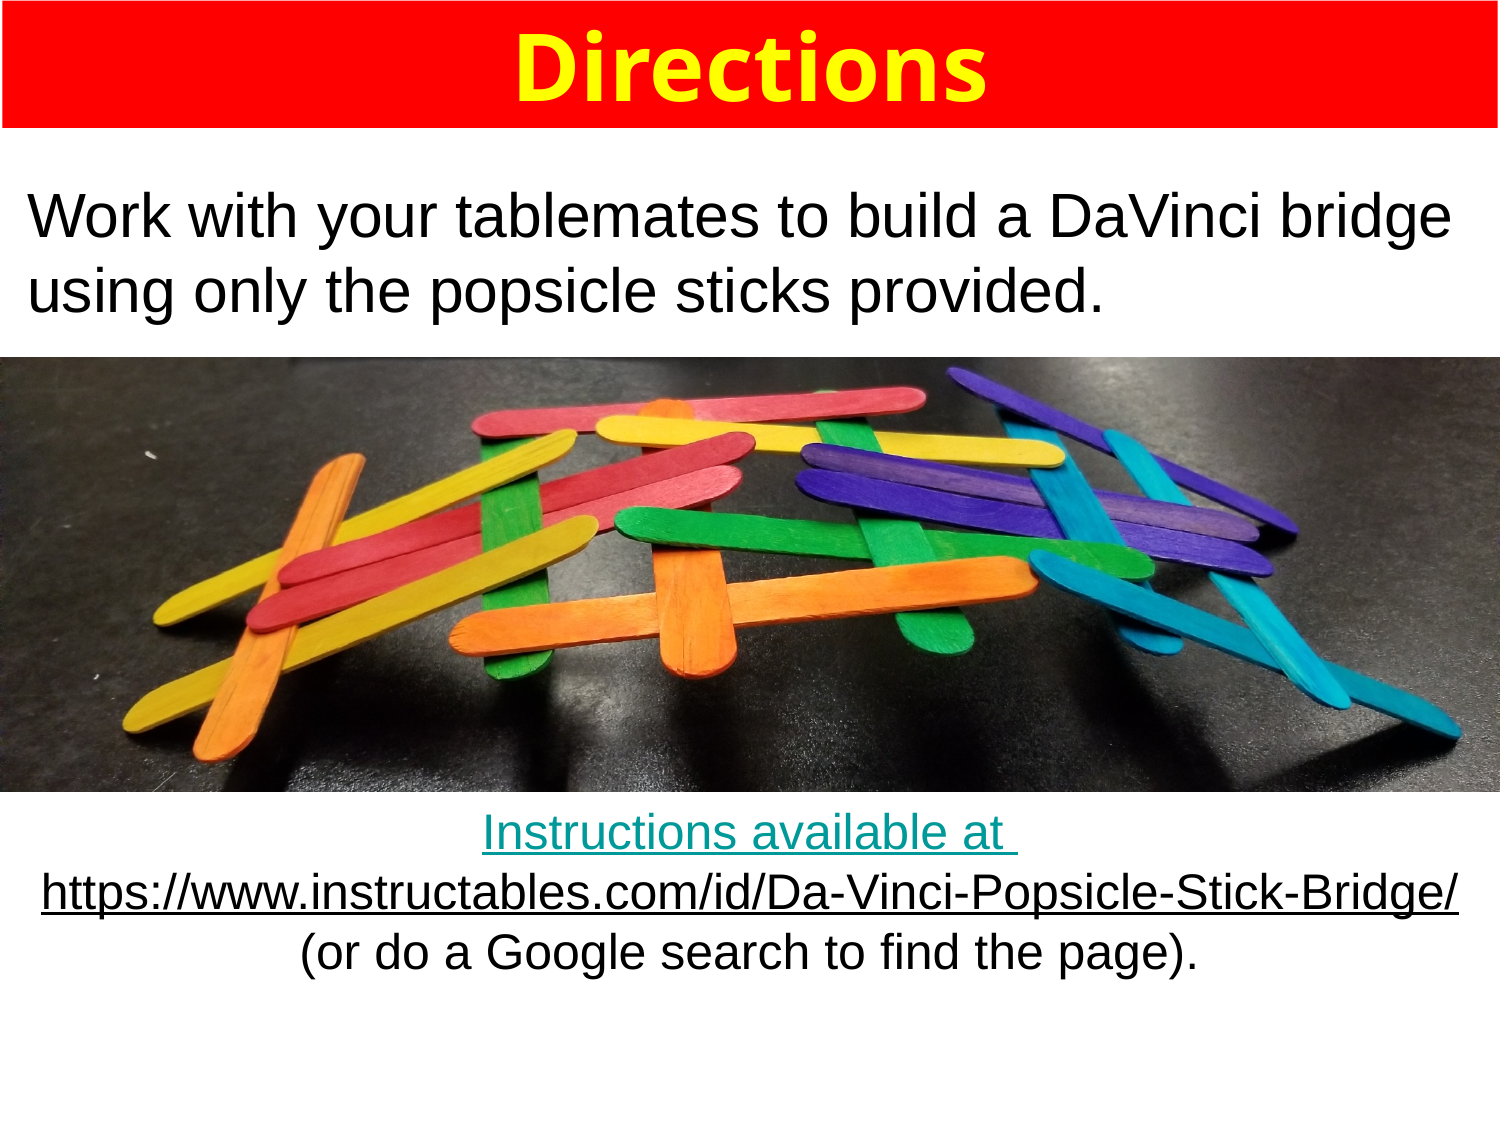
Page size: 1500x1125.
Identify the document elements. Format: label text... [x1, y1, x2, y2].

text_box Work with your tablemates to build a DaVinci bridge using only the popsicle sticks provided. Instructions available at https://www.instructables.com/id/Da-Vinci-Popsicle-Stick-Bridge/ (or do a Google search to find the page). [11, 800, 1489, 987]
text_box Directions [2, 0, 1498, 128]
picture [0, 356, 1500, 792]
text_box [2, 128, 1227, 226]
text_box Work with your tablemates to build a DaVinci bridge using only the popsicle sticks provided. Instructions available at https://www.instructables.com/id/Da-Vinci-Popsicle-Stick-Bridge/ (or do a Google search to find the page). [11, 167, 1489, 355]
